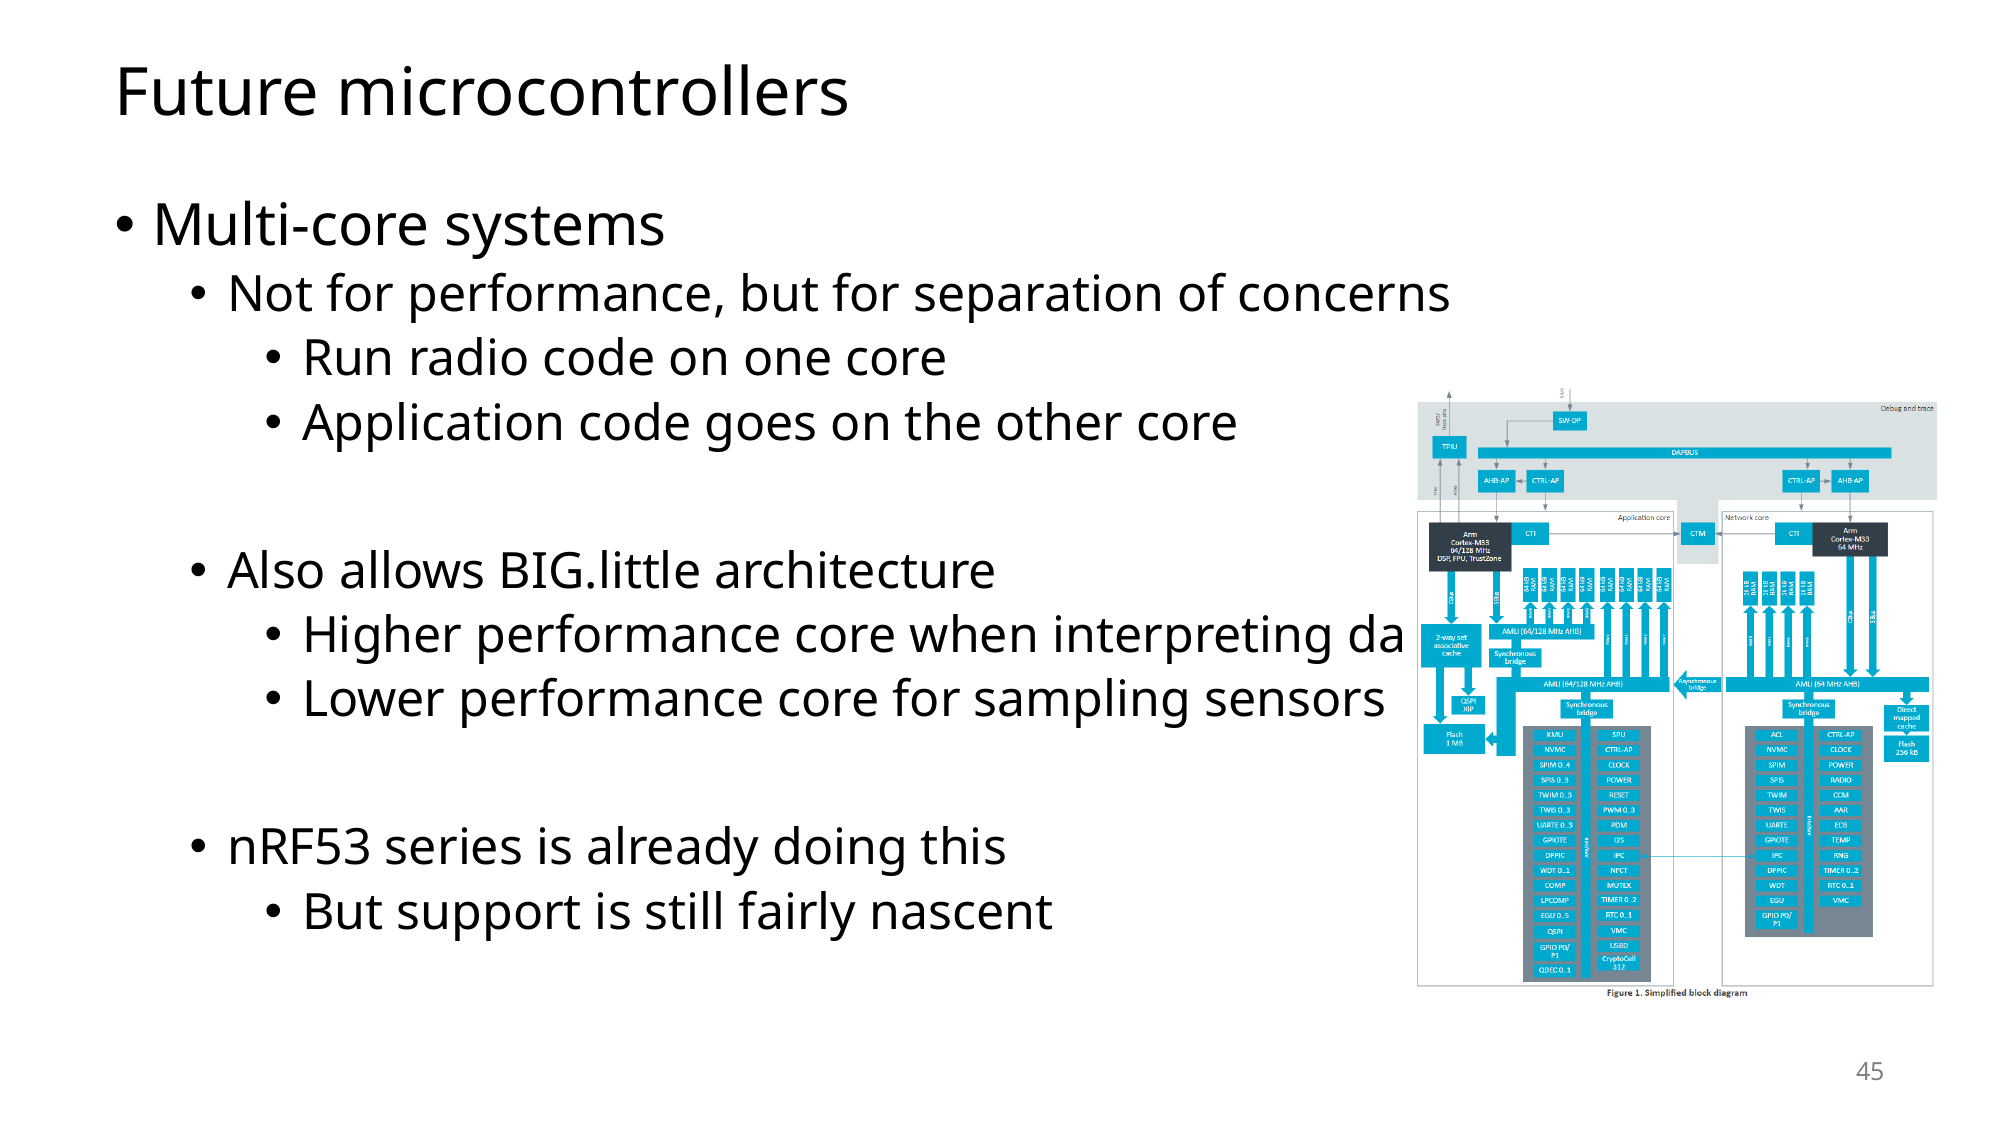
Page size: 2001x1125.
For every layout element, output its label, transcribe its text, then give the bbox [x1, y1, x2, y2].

slide_number 45 [1749, 1042, 1900, 1103]
title Future microcontrollers [99, 37, 1900, 150]
picture [1404, 378, 1944, 1008]
list Multi-core systems Not for performance, but for separation of concerns Run radio code on one core Application code goes on the other core Also allows BIG.little architecture Higher performance core when interpreting data Lower performance core for sampling sensors nRF53 series is already doing this But support is still fairly nascent [99, 187, 1900, 1013]
